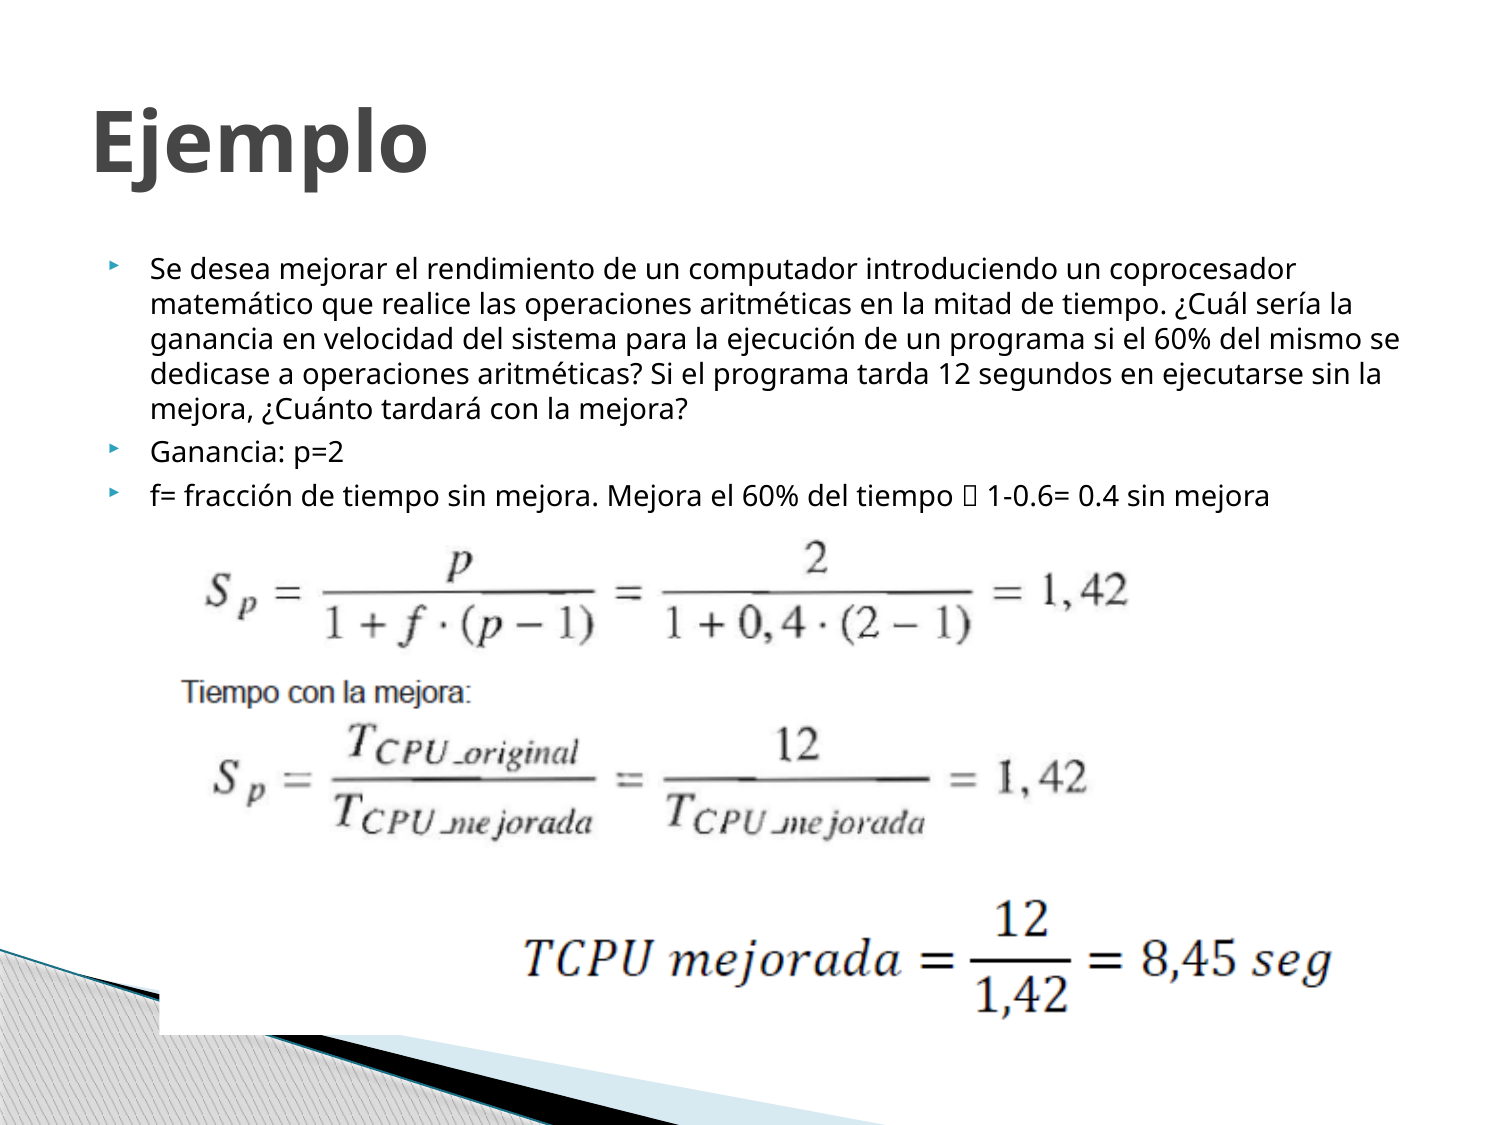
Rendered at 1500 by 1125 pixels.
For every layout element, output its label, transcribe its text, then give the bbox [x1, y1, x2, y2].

picture [159, 526, 1439, 1036]
list Se desea mejorar el rendimiento de un computador introduciendo un coprocesador matemático que realice las operaciones aritméticas en la mitad de tiempo. ¿Cuál sería la ganancia en velocidad del sistema para la ejecución de un programa si el 60% del mismo se dedicase a operaciones aritméticas? Si el programa tarda 12 segundos en ejecutarse sin la mejora, ¿Cuánto tardará con la mejora? Ganancia: p=2 f= fracción de tiempo sin mejora. Mejora el 60% del tiempo  1-0.6= 0.4 sin mejora [74, 242, 1426, 516]
title Ejemplo [75, 45, 1425, 233]
